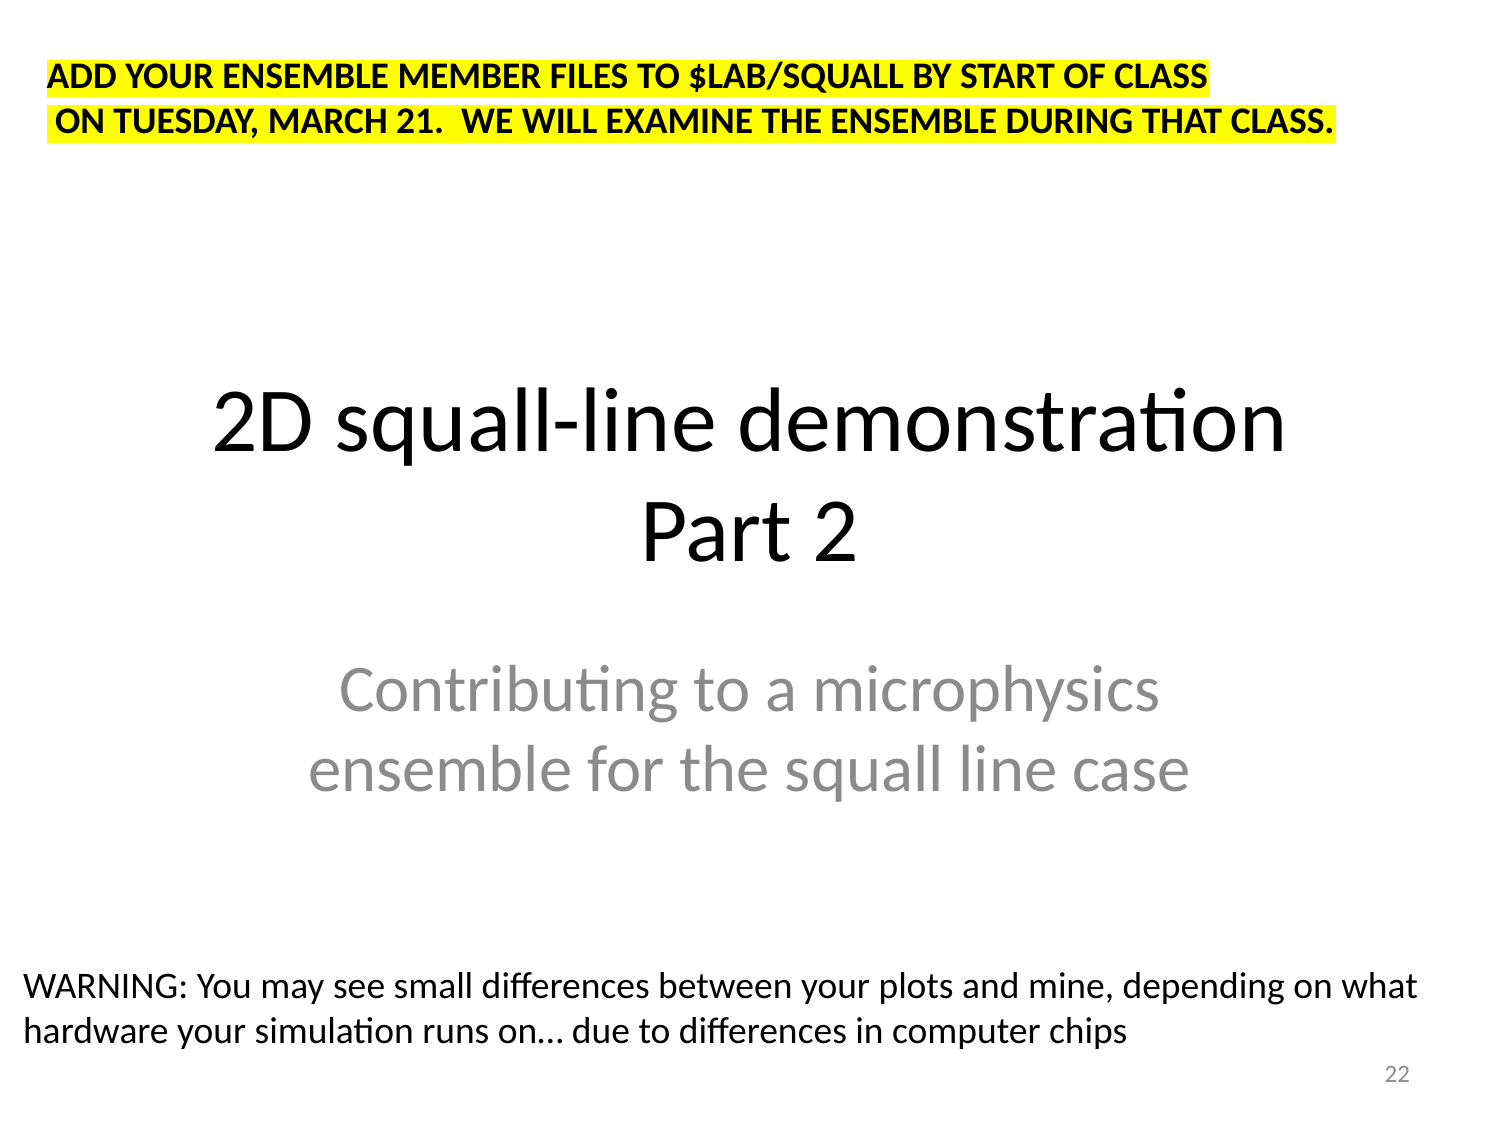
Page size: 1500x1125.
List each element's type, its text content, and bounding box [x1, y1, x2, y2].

text_box ADD YOUR ENSEMBLE MEMBER FILES TO $LAB/SQUALL BY START OF CLASS ON TUESDAY, MARCH 21. WE WILL EXAMINE THE ENSEMBLE DURING THAT CLASS. [31, 43, 1351, 149]
slide_number 22 [1074, 1059, 1425, 1103]
title 2D squall-line demonstration Part 2 [112, 349, 1388, 591]
text_box WARNING: You may see small differences between your plots and mine, depending on what hardware your simulation runs on… due to differences in computer chips [8, 953, 1435, 1059]
subtitle Contributing to a microphysics ensemble for the squall line case [225, 637, 1275, 925]
